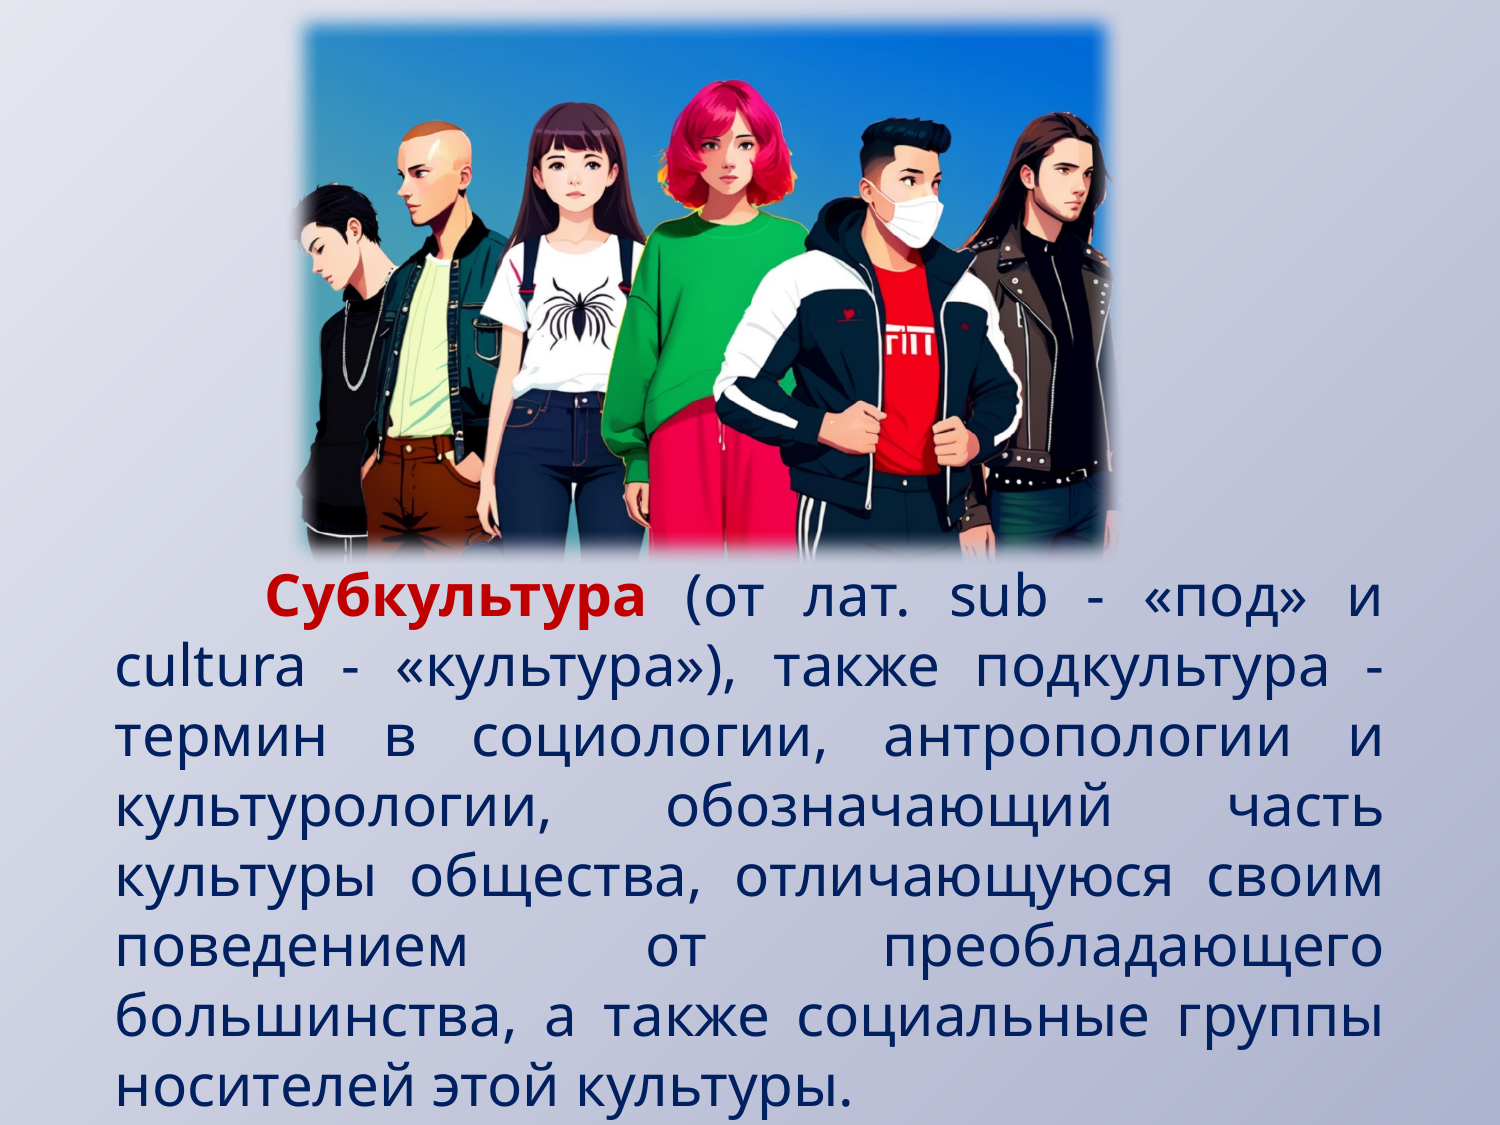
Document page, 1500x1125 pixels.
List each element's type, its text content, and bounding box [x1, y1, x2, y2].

picture [284, 5, 1125, 565]
text_box Субкультура (от лат. sub - «под» и cultura - «культура»), также подкультура - термин в социологии, антропологии и культурологии, обозначающий часть культуры общества, отличающуюся своим поведением от преобладающего большинства, а также социальные группы носителей этой культуры. [100, 550, 1400, 1125]
